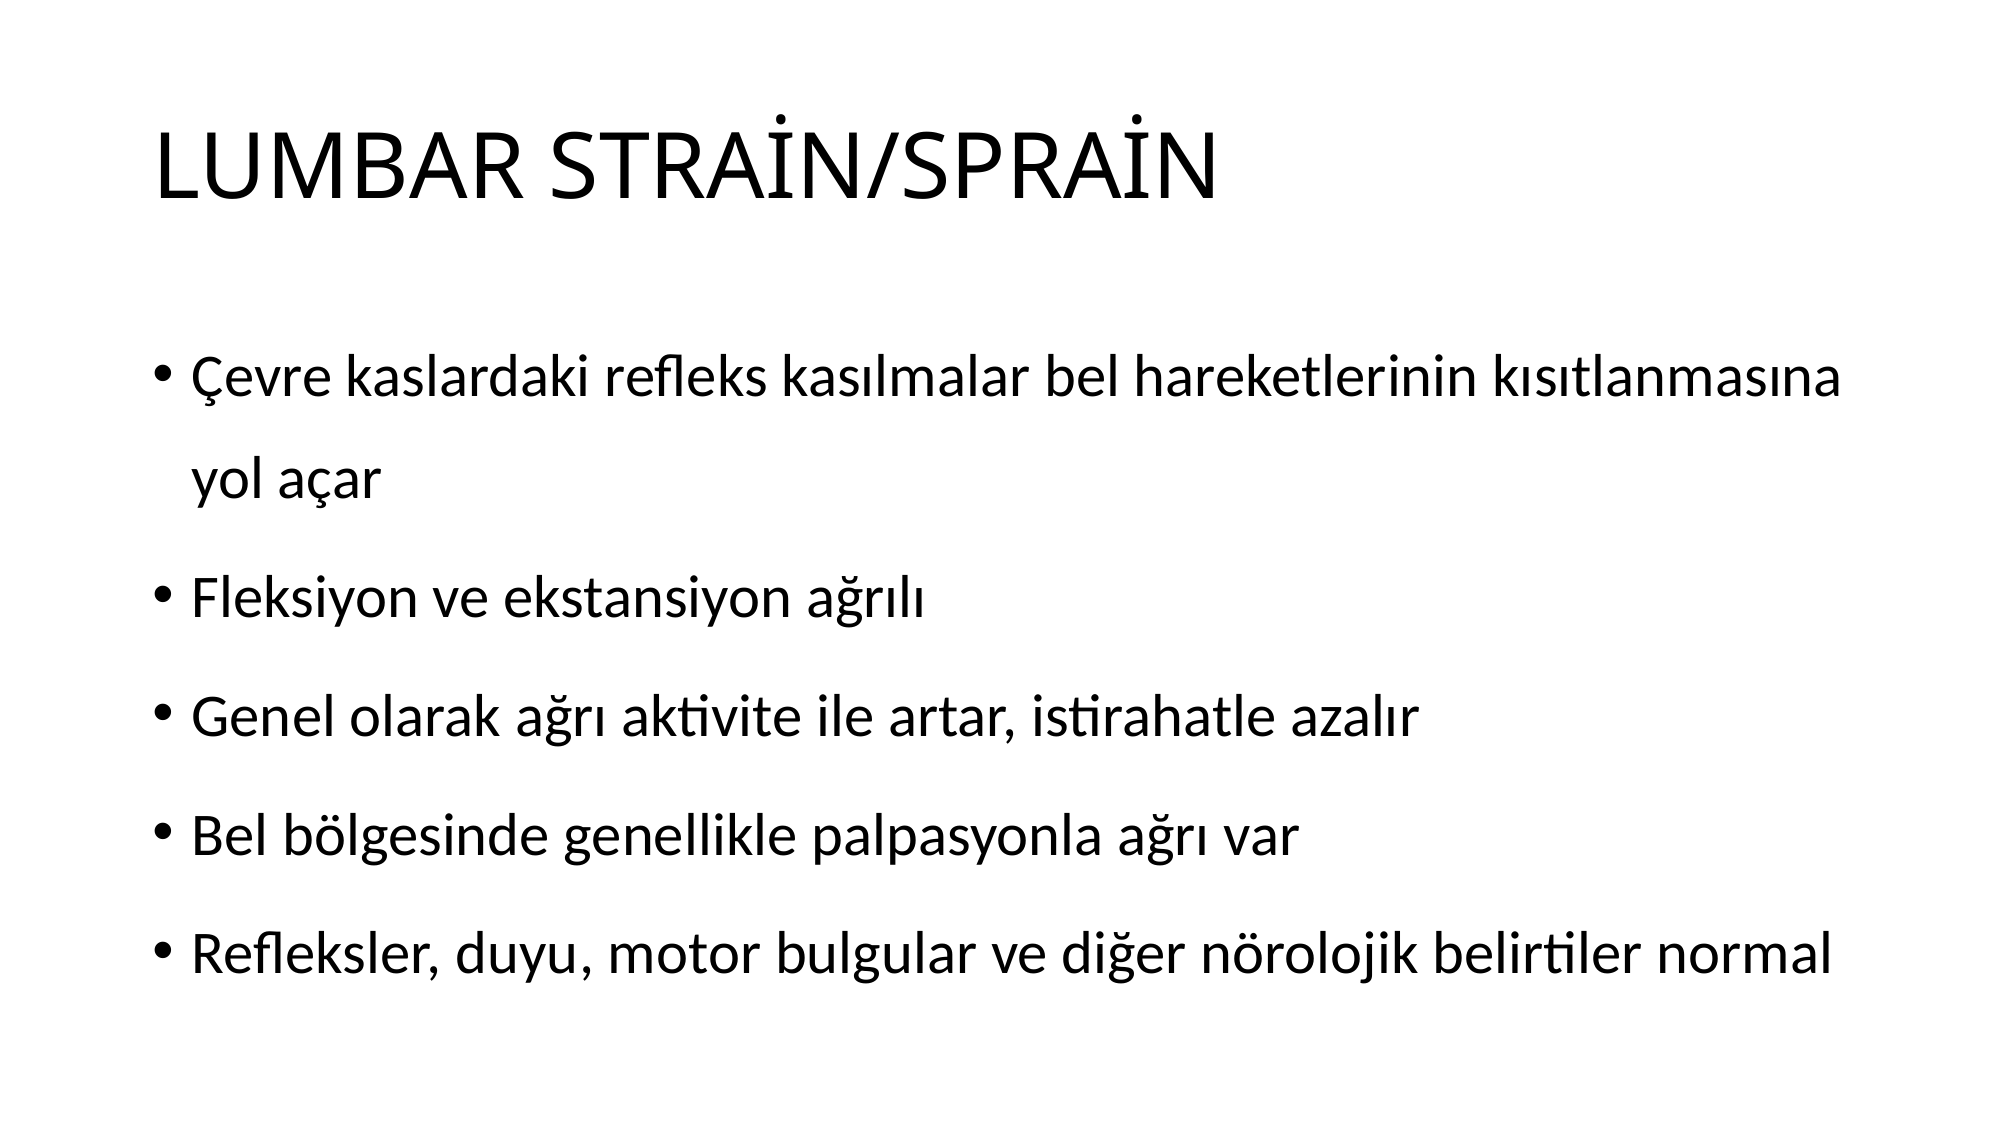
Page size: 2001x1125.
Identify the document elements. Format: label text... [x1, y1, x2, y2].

list Çevre kaslardaki refleks kasılmalar bel hareketlerinin kısıtlanmasına yol açar Fleksiyon ve ekstansiyon ağrılı Genel olarak ağrı aktivite ile artar, istirahatle azalır Bel bölgesinde genellikle palpasyonla ağrı var Refleksler, duyu, motor bulgular ve diğer nörolojik belirtiler normal [137, 299, 1863, 1014]
title LUMBAR STRAİN/SPRAİN [137, 59, 1863, 278]
